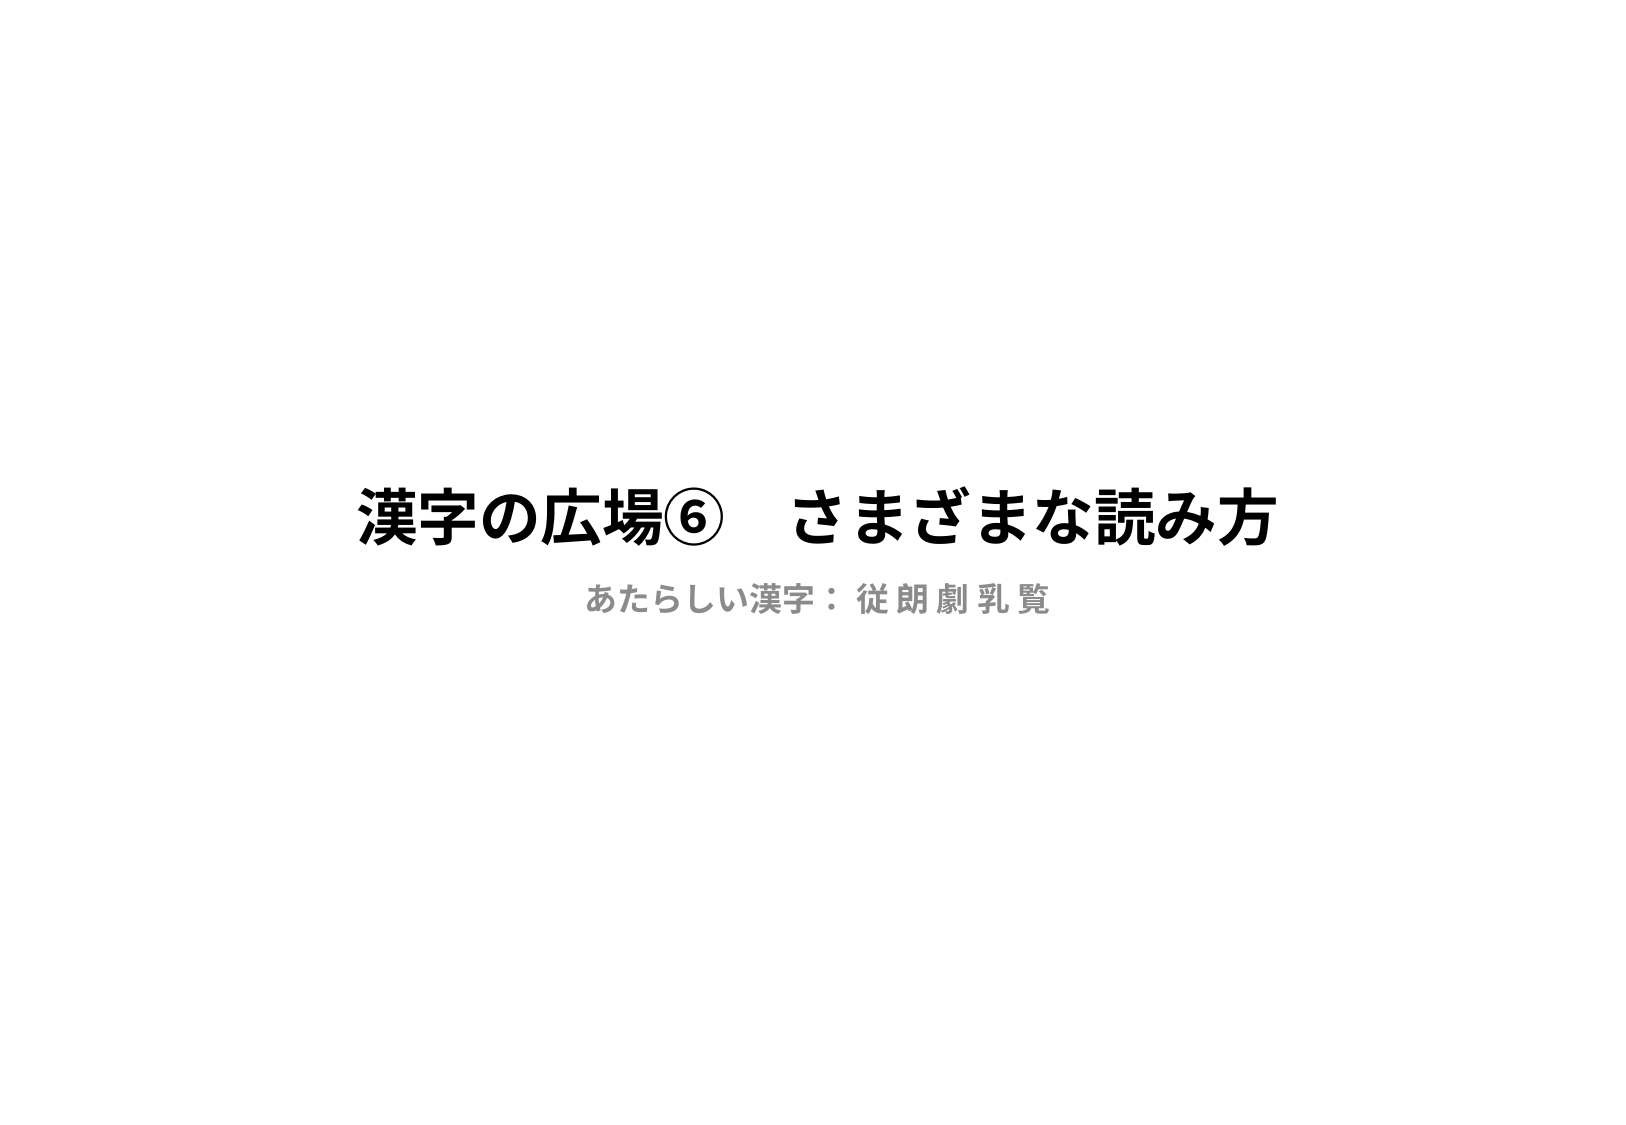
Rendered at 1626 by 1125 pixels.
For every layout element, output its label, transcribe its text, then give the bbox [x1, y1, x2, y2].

list あたらしい漢字： 従 朗 劇 乳 覧 [200, 570, 1435, 626]
title 漢字の広場⑥ さまざまな読み方 [200, 471, 1435, 563]
